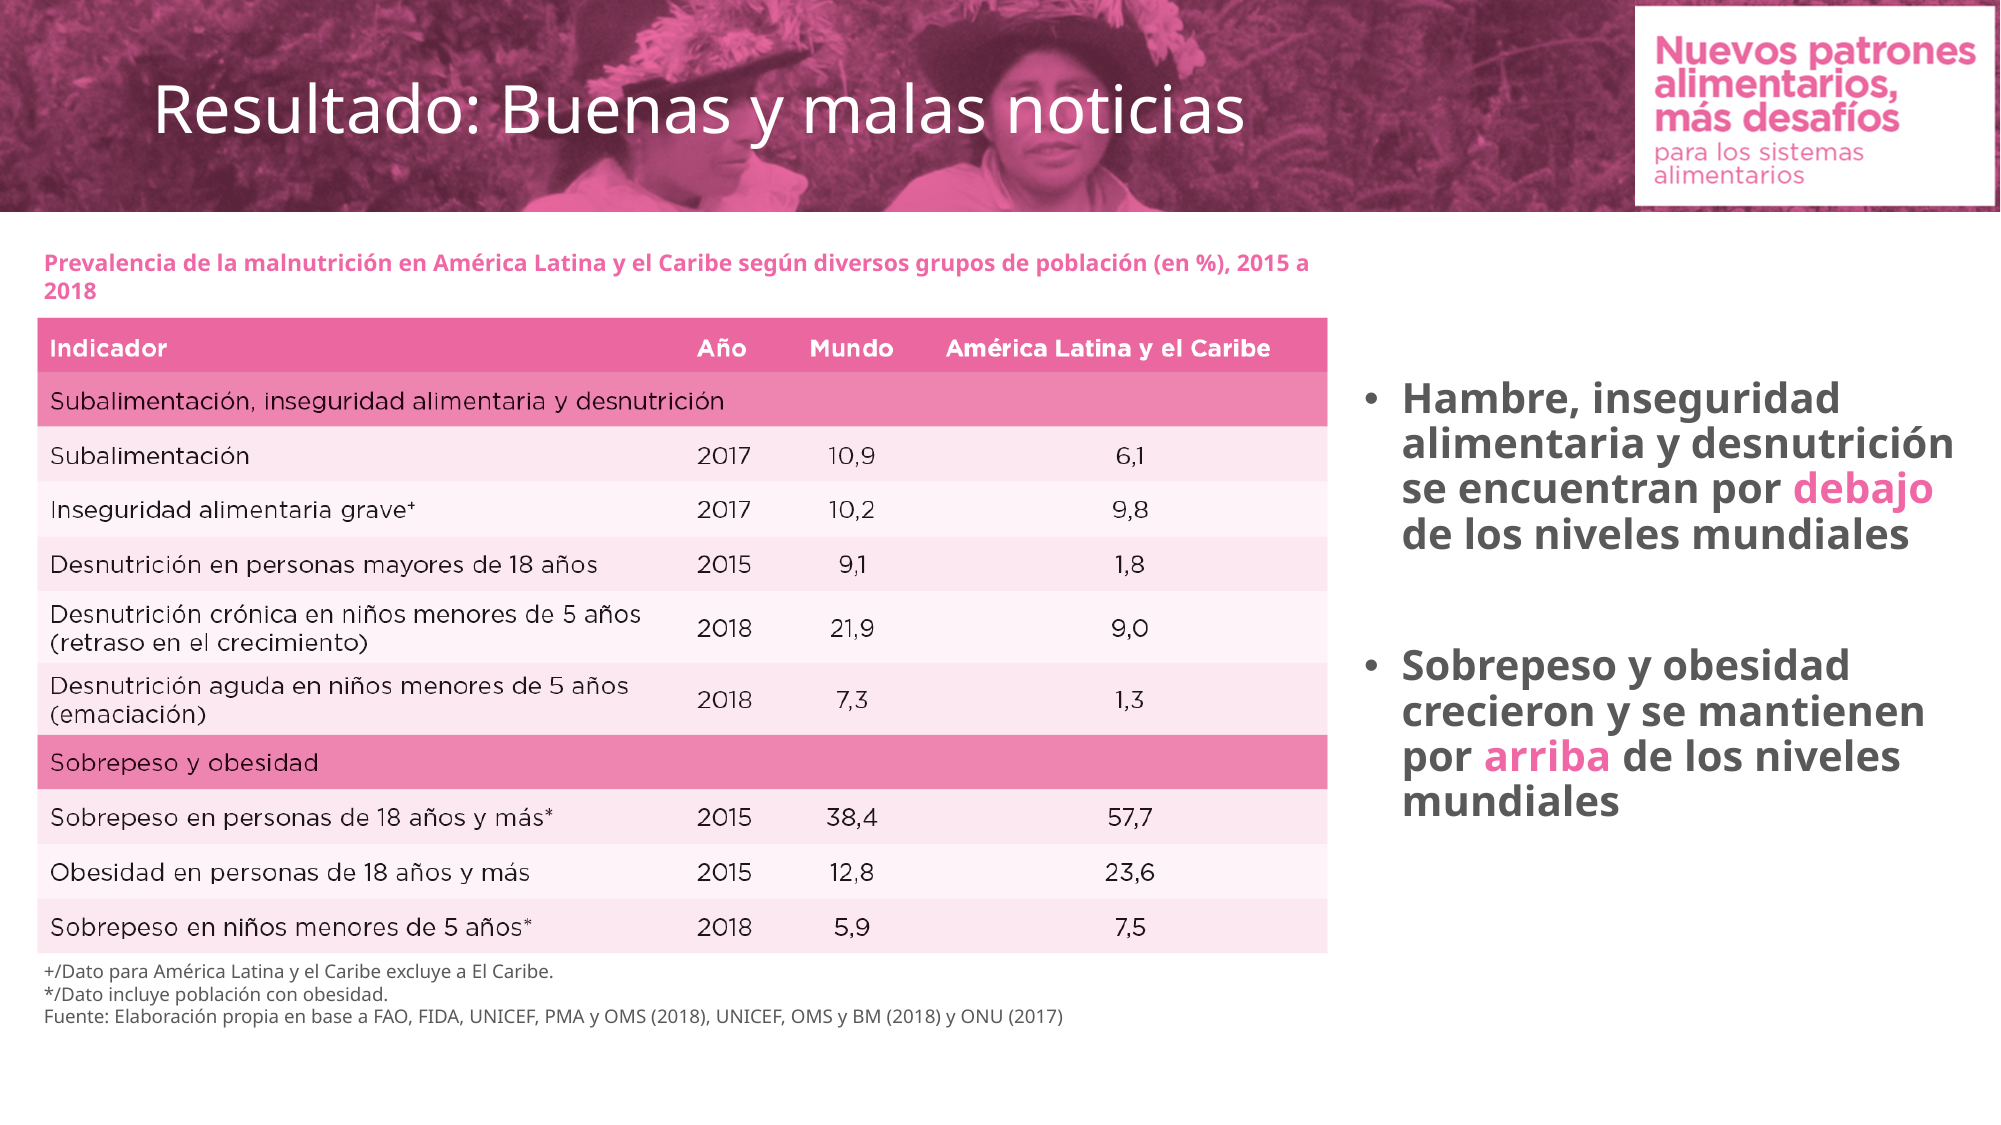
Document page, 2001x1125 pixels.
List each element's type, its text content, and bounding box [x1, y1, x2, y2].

title Resultado: Buenas y malas noticias [137, 37, 1630, 186]
picture [0, 0, 2001, 1125]
text_box +/Dato para América Latina y el Caribe excluye a El Caribe. */Dato incluye población con obesidad. Fuente: Elaboración propia en base a FAO, FIDA, UNICEF, PMA y OMS (2018), UNICEF, OMS y BM (2018) y ONU (2017) [29, 959, 1322, 1035]
text_box Prevalencia de la malnutrición en América Latina y el Caribe según diversos grupos de población (en %), 2015 a 2018 [29, 241, 1336, 312]
list Hambre, inseguridad alimentaria y desnutrición se encuentran por debajo de los niveles mundiales Sobrepeso y obesidad crecieron y se mantienen por arriba de los niveles mundiales [1349, 299, 1983, 1014]
